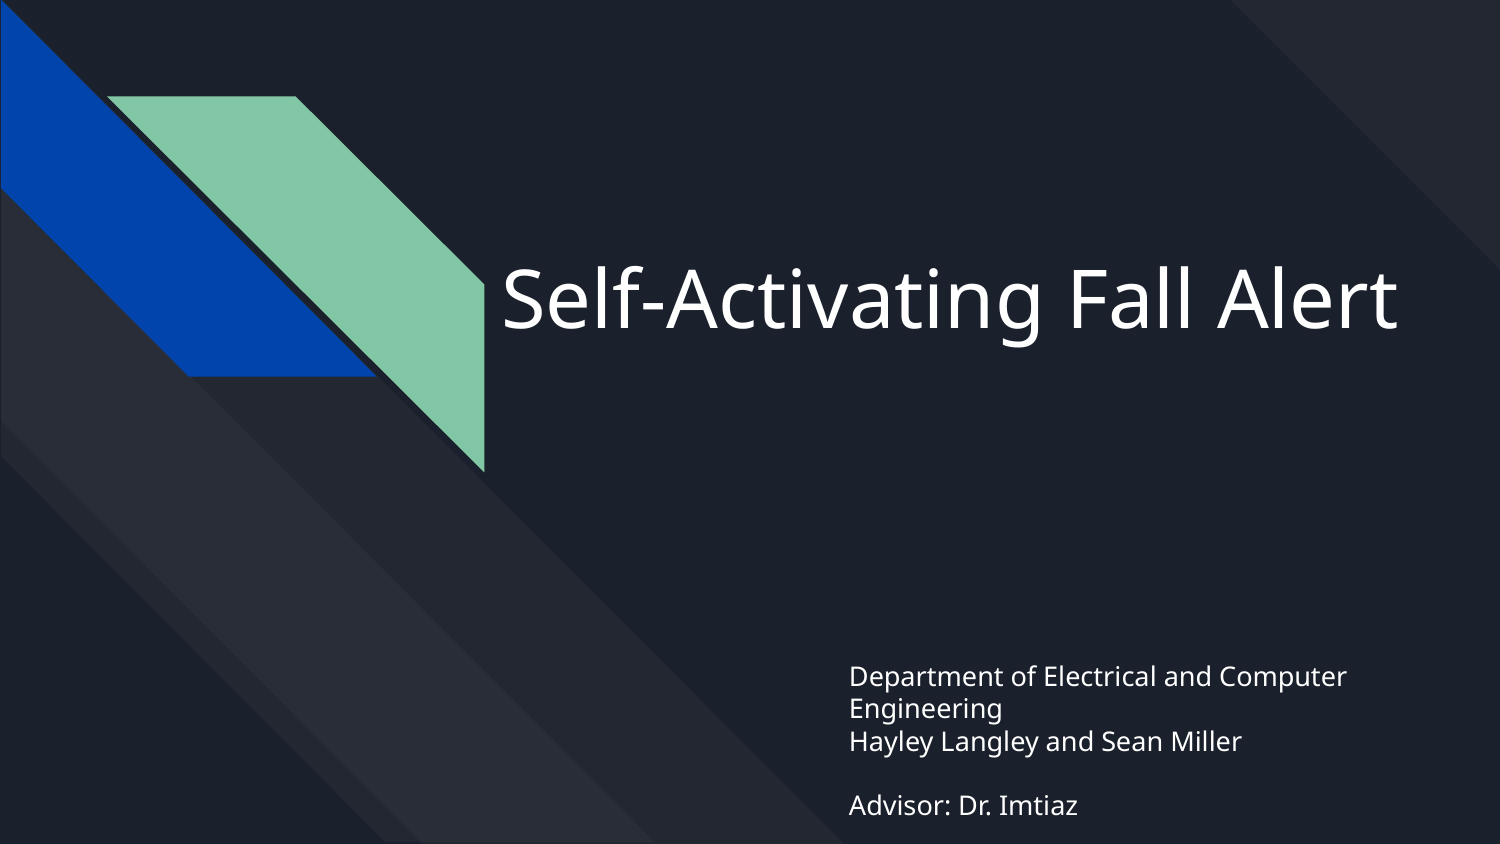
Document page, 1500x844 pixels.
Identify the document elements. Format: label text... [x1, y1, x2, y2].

title Self-Activating Fall Alert [486, 232, 1500, 516]
subtitle Department of Electrical and Computer Engineering Hayley Langley and Sean Miller Advisor: Dr. Imtiaz [833, 643, 1404, 727]
